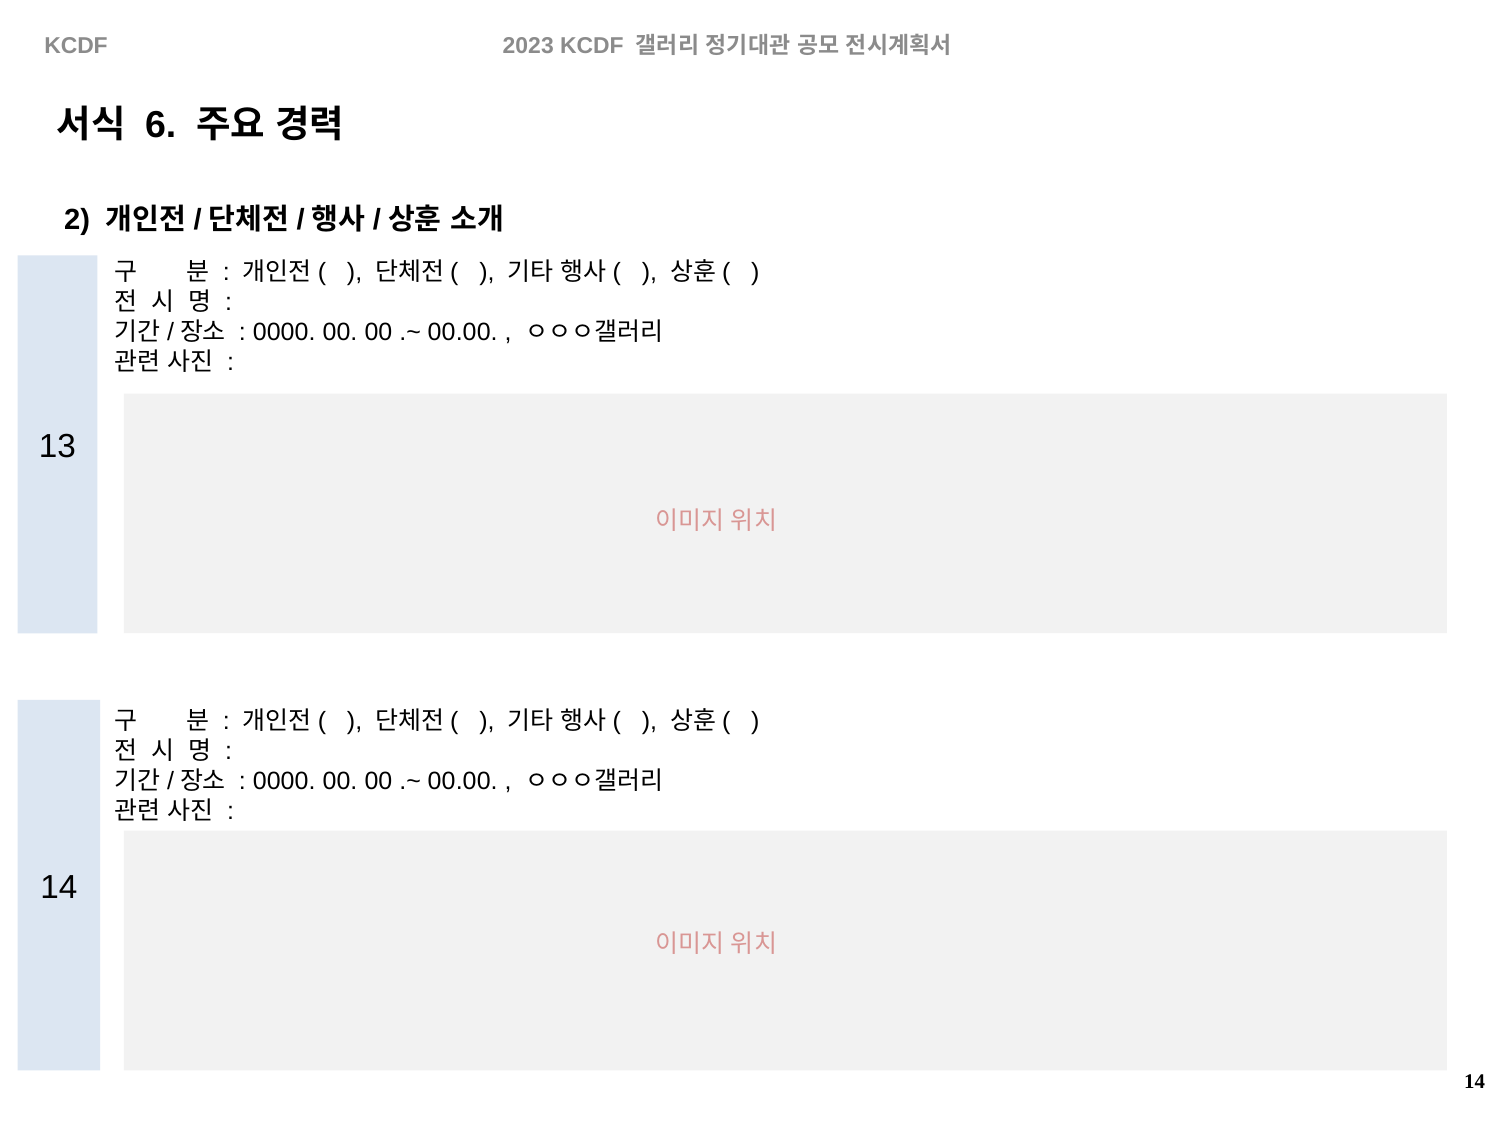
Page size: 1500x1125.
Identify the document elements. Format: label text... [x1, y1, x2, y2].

text_box 이미지 위치 [640, 920, 793, 965]
slide_number 13 [1435, 1060, 1500, 1121]
text_box 구 분 : 개인전( ), 단체전( ), 기타 행사( ), 상훈( ) 전 시 명 : 기간/장소 : 0000. 00. 00 .~ 00.00. , ㅇㅇㅇ갤러리 관련 사진 : [100, 248, 1412, 384]
text_box [122, 392, 1449, 635]
text_box 이미지 위치 [640, 496, 793, 542]
text_box 2) 개인전/단체전/행사/상훈 소개 [49, 175, 1420, 243]
text_box 구 분 : 개인전( ), 단체전( ), 기타 행사( ), 상훈( ) 전 시 명 : 기간/장소 : 0000. 00. 00 .~ 00.00. , ㅇㅇㅇ갤러리 관련 사진 : [100, 697, 1412, 832]
text_box 14 [16, 698, 102, 1072]
text_box 13 [16, 253, 99, 635]
text_box 서식 6. 주요 경력 [42, 93, 717, 153]
text_box [122, 829, 1449, 1072]
